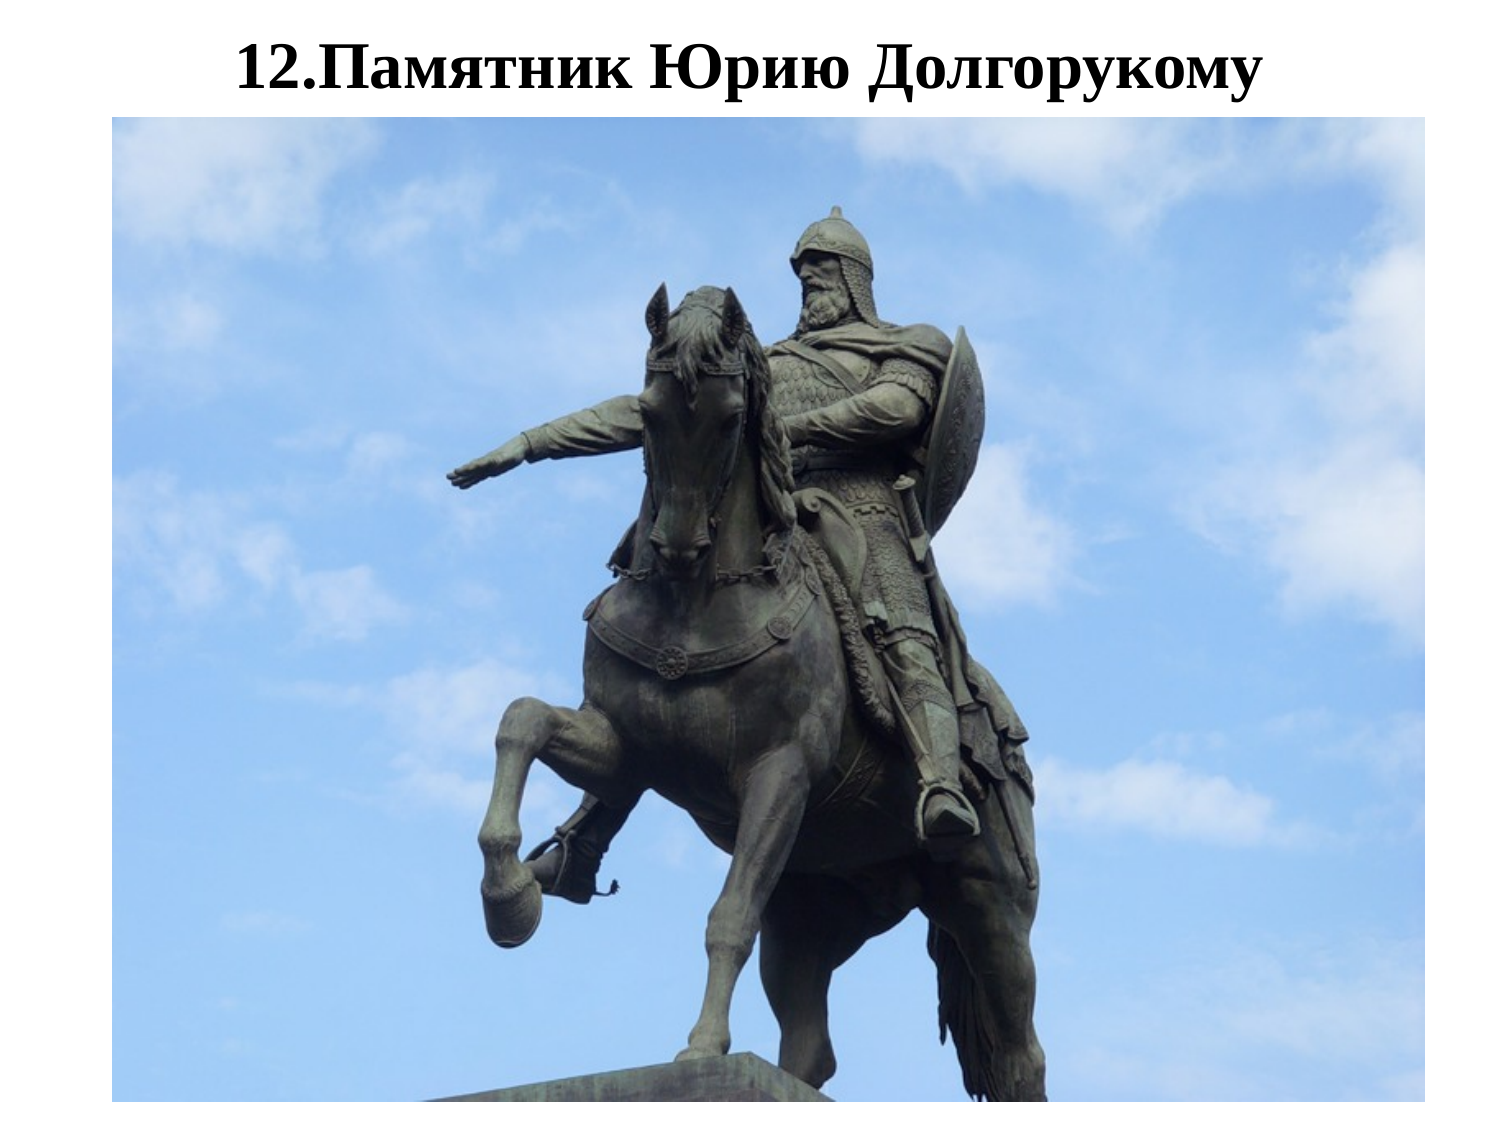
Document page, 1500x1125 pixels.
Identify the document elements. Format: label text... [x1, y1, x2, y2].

title 12.Памятник Юрию Долгорукому [99, 4, 1401, 120]
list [111, 117, 1425, 1103]
